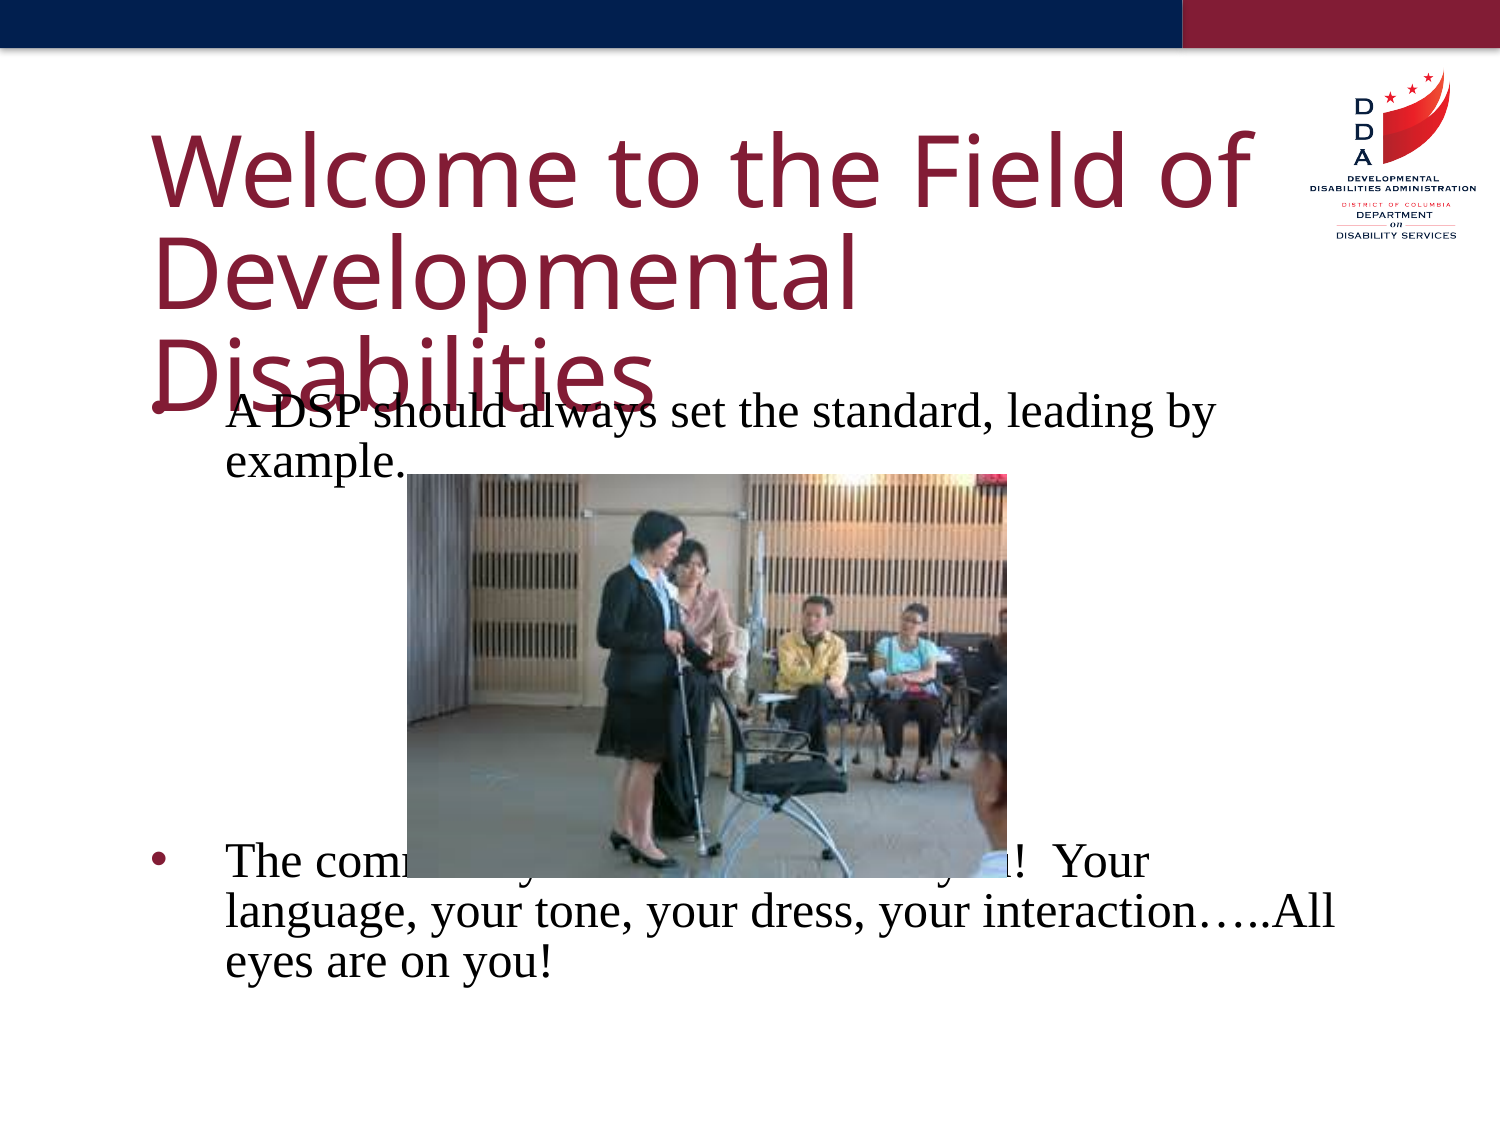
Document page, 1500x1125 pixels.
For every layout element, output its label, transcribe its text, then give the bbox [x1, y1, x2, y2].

picture [407, 474, 1007, 878]
title Welcome to the Field of Developmental Disabilities [150, 125, 1350, 313]
subtitle A DSP should always set the standard, leading by example. The community takes it’s cue from you! Your language, your tone, your dress, your interaction…..All eyes are on you! [150, 387, 1350, 463]
picture [1310, 67, 1476, 239]
